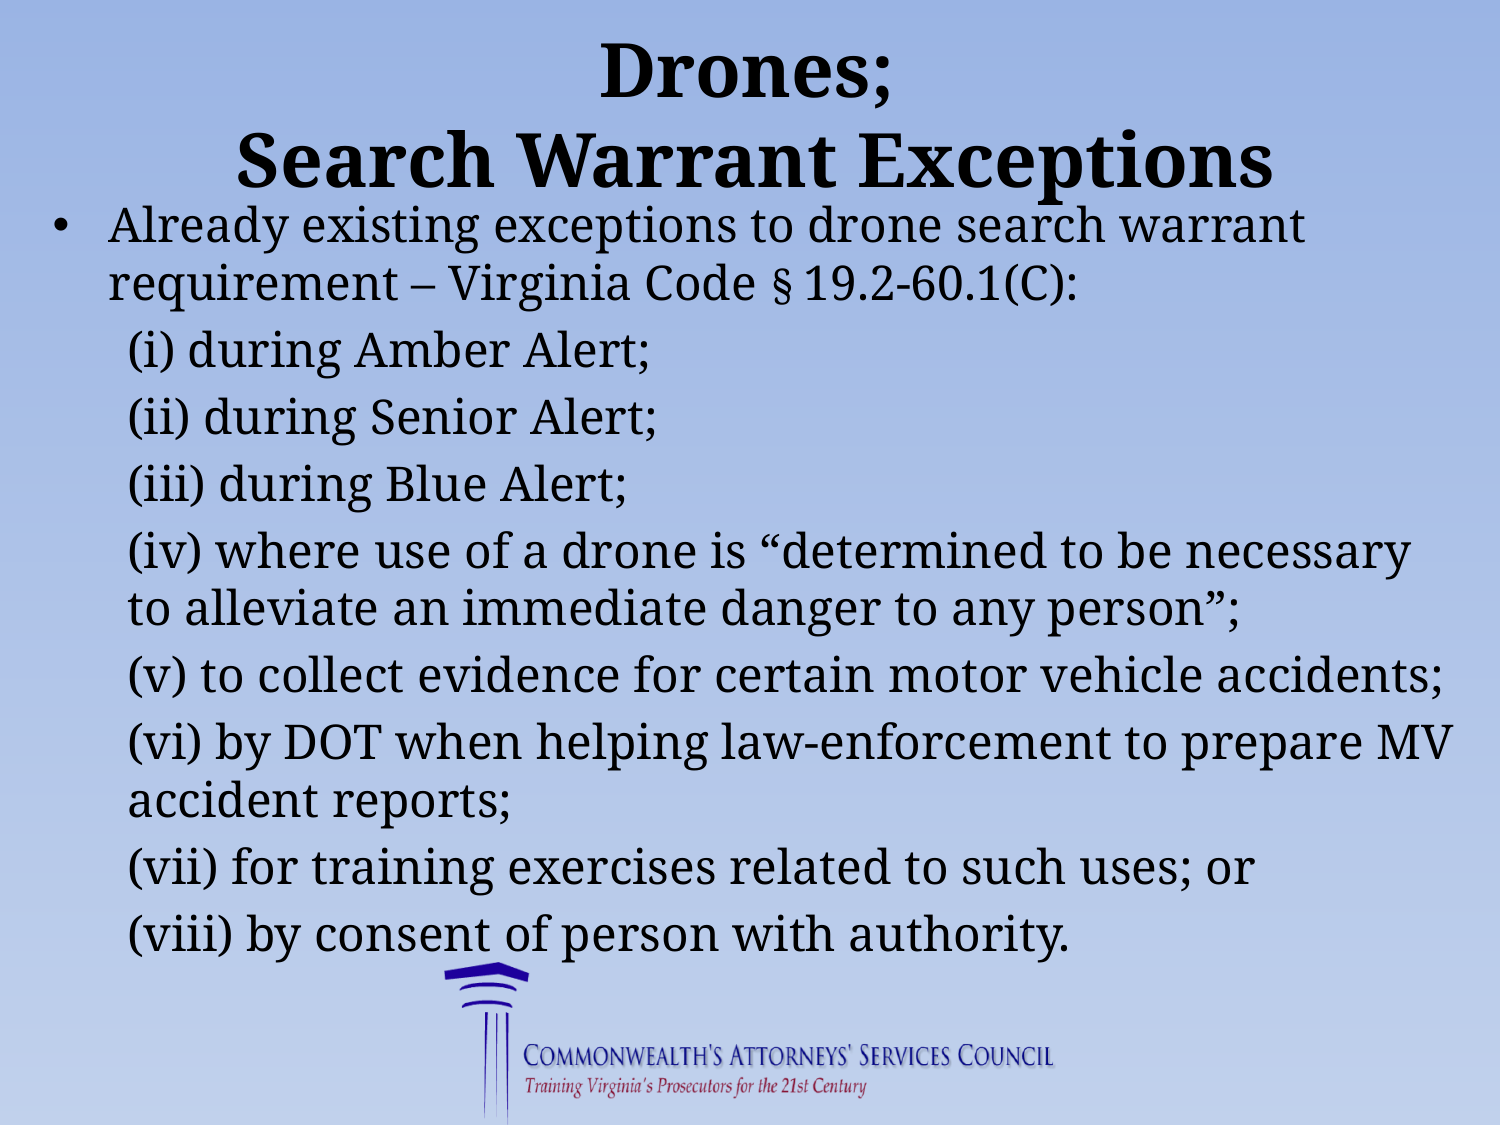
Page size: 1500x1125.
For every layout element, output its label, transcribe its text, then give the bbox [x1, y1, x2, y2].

title Drones; Search Warrant Exceptions [37, 24, 1475, 187]
picture [444, 1063, 1056, 1125]
list Already existing exceptions to drone search warrant requirement – Virginia Code § 19.2-60.1(C): (i) during Amber Alert; (ii) during Senior Alert; (iii) during Blue Alert; (iv) where use of a drone is “determined to be necessary to alleviate an immediate danger to any person”; (v) to collect evidence for certain motor vehicle accidents; (vi) by DOT when helping law-enforcement to prepare MV accident reports; (vii) for training exercises related to such uses; or (viii) by consent of person with authority. [37, 187, 1475, 1063]
